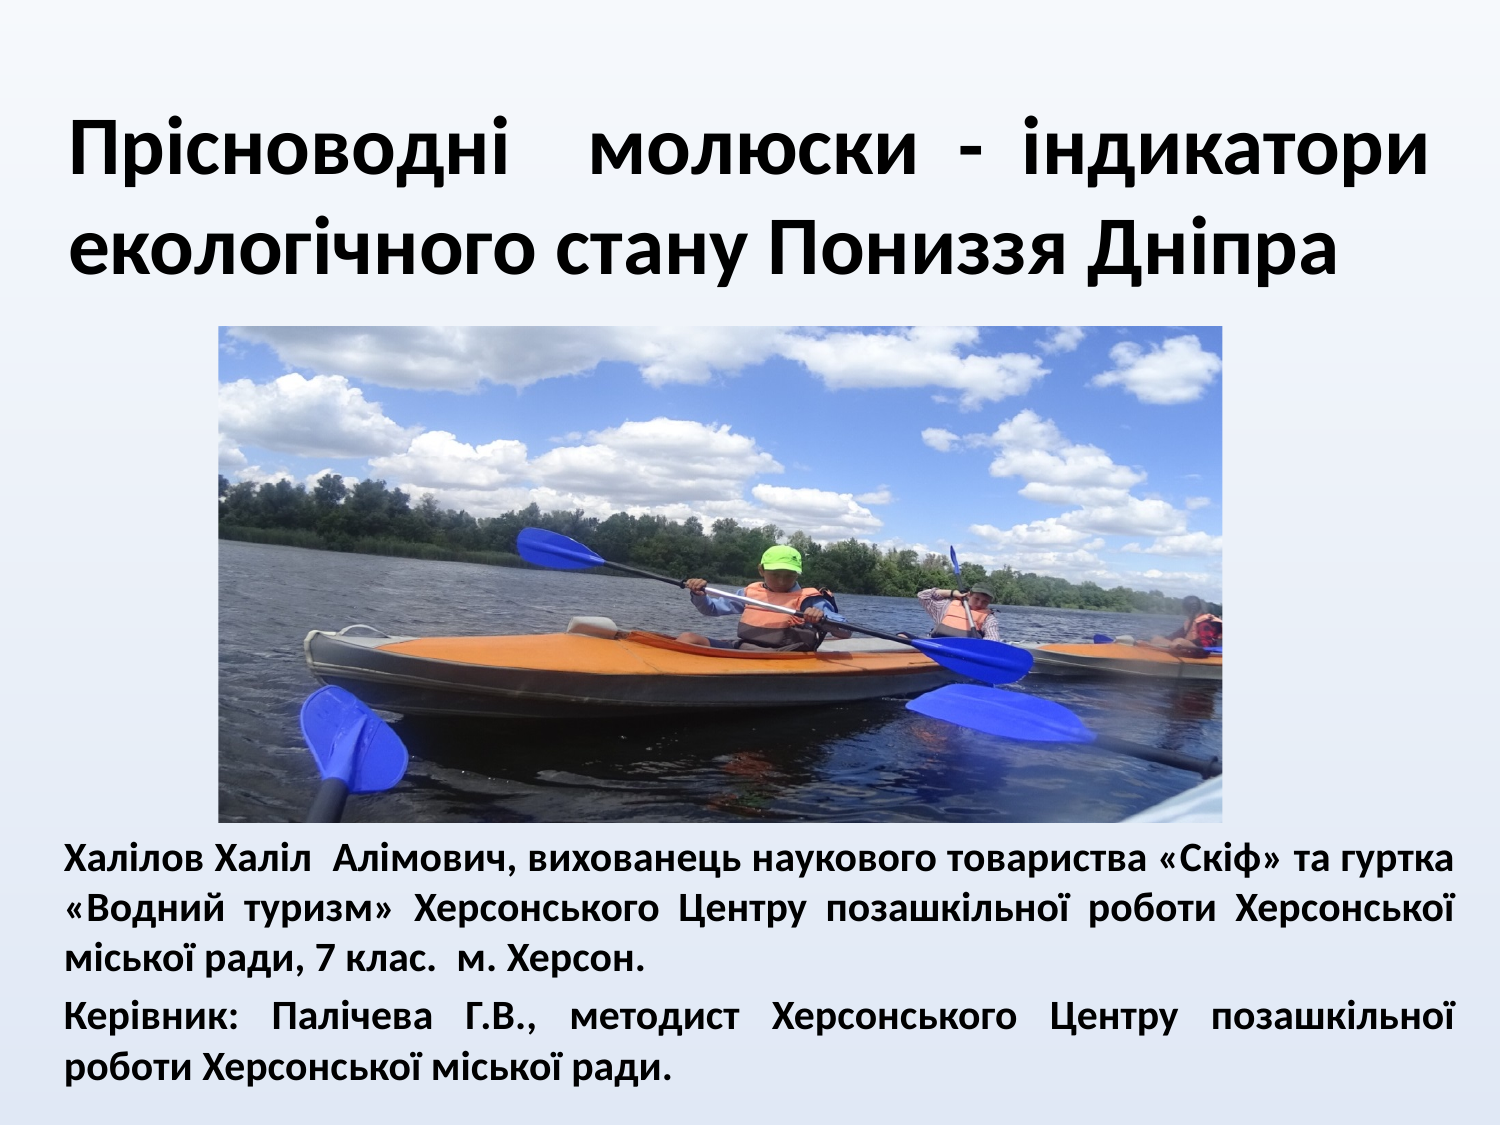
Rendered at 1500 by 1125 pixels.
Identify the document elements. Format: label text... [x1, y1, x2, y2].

picture [218, 326, 1223, 823]
subtitle Халілов Халіл Алімович, вихованець наукового товариства «Скіф» та гуртка «Водний туризм» Херсонського Центру позашкільної роботи Херсонської міської ради, 7 клас. м. Херсон. Керівник: Палічева Г.В., методист Херсонського Центру позашкільної роботи Херсонської міської ради. [48, 822, 1471, 1094]
title Прісноводні молюски - індикатори екологічного стану Пониззя Дніпра [53, 54, 1447, 329]
